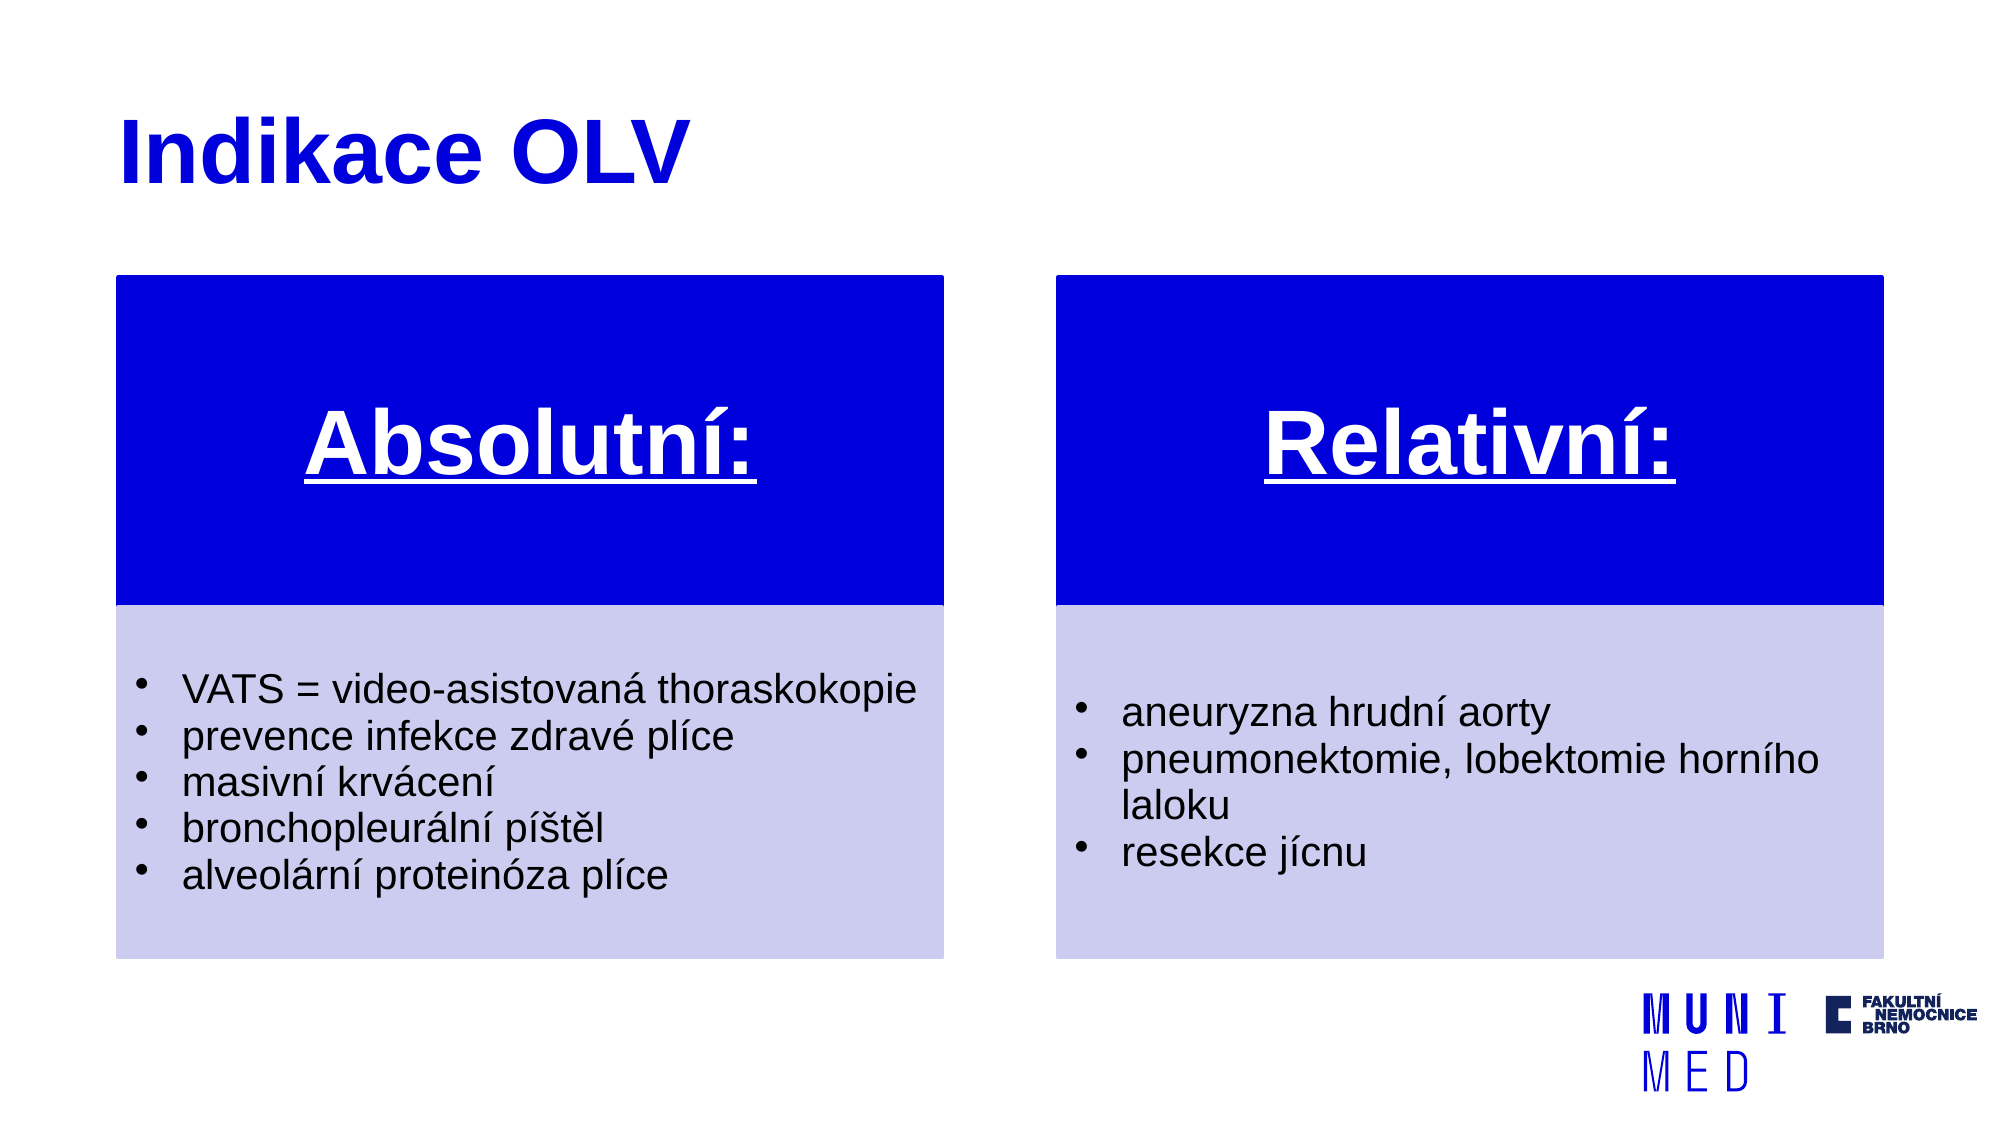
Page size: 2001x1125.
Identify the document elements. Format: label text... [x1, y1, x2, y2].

title Indikace OLV [118, 118, 1883, 193]
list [117, 277, 1883, 957]
